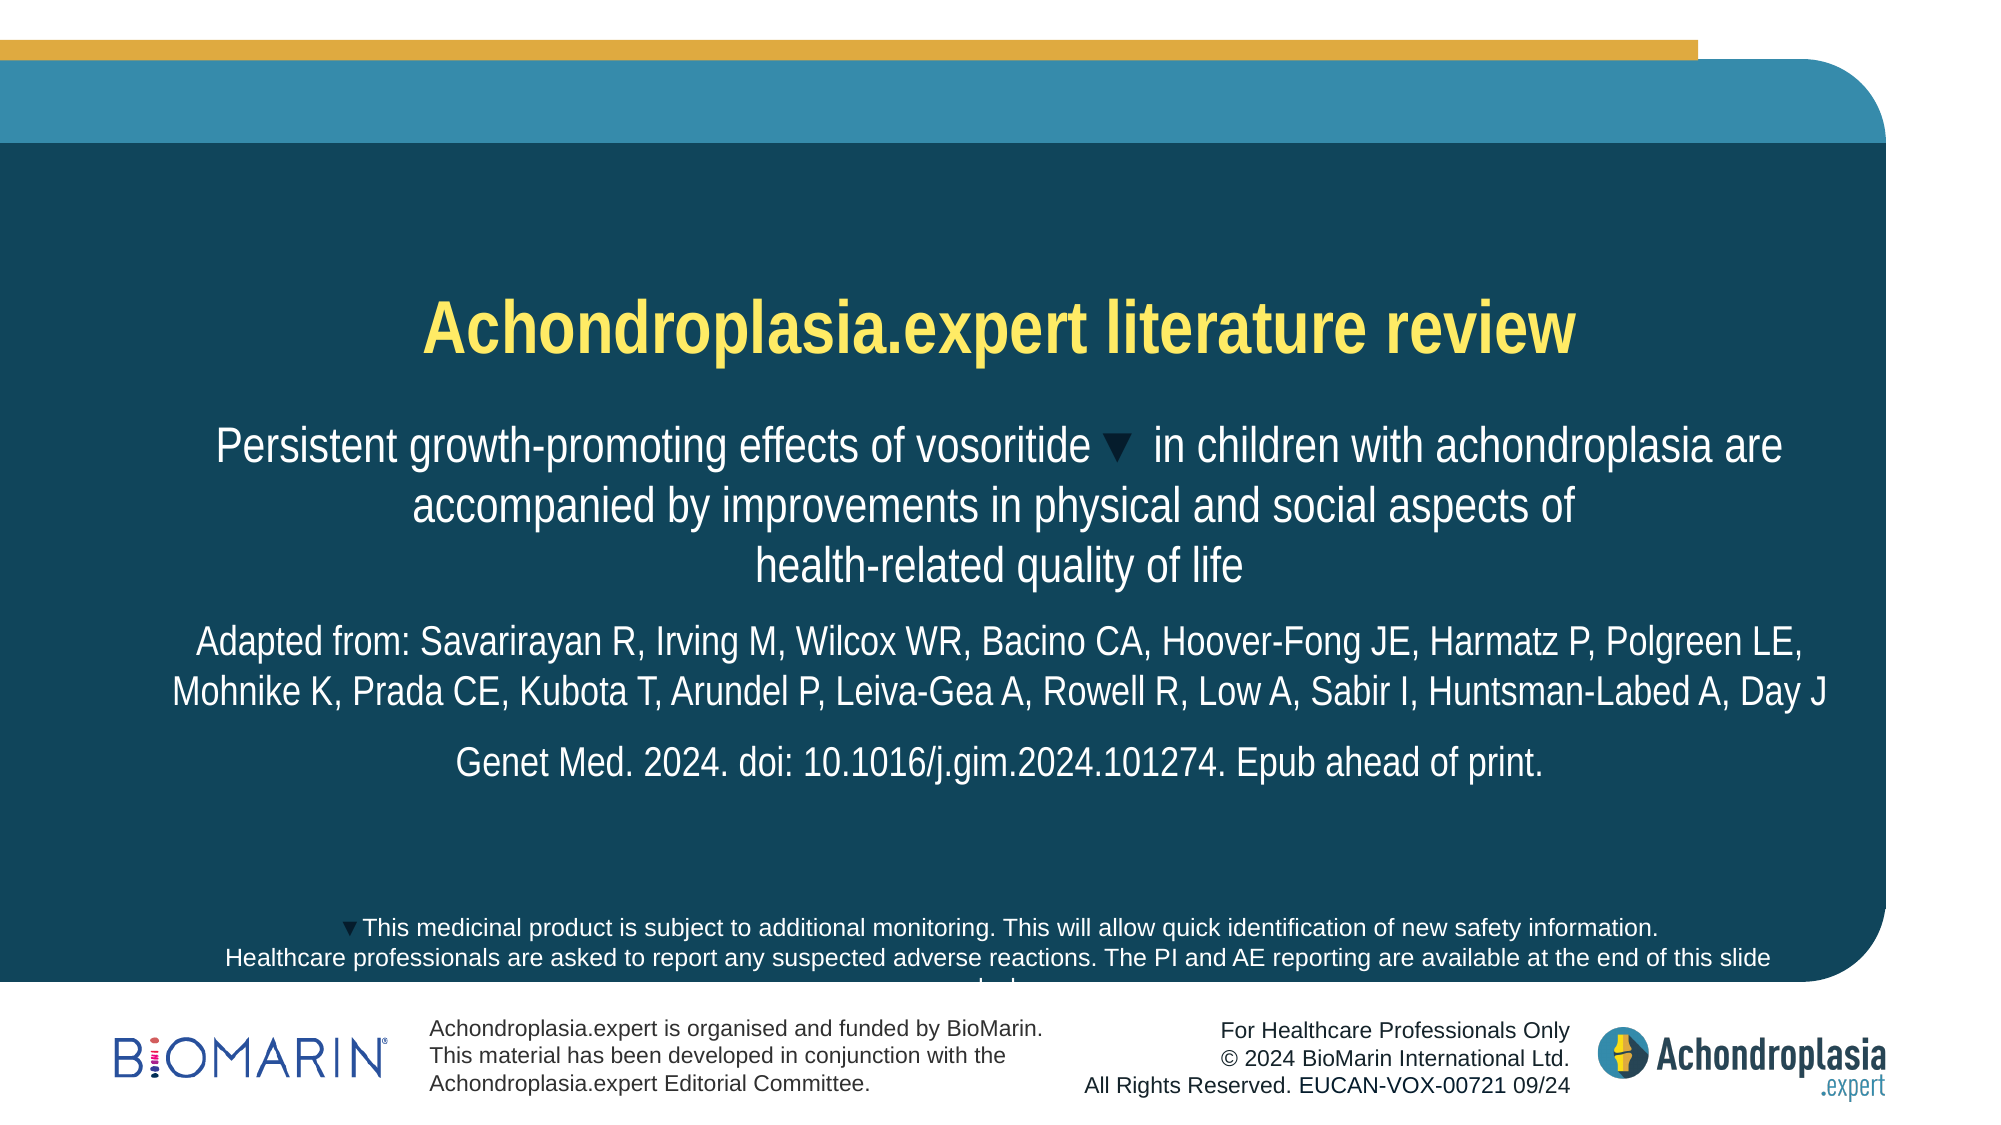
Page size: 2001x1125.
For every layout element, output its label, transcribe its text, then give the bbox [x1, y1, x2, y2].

text_box For Healthcare Professionals Only © 2024 BioMarin International Ltd. All Rights Reserved. EUCAN-VOX-00721 09/24 [1048, 1008, 1586, 1106]
subtitle Persistent growth-promoting effects of vosoritide▼ in children with achondroplasia are accompanied by improvements in physical and social aspects of health-related quality of life Adapted from: Savarirayan R, Irving M, Wilcox WR, Bacino CA, Hoover-Fong JE, Harmatz P, Polgreen LE, Mohnike K, Prada CE, Kubota T, Arundel P, Leiva-Gea A, Rowell R, Low A, Sabir I, Huntsman-Labed A, Day J Genet Med. 2024. doi: 10.1016/j.gim.2024.101274. Epub ahead of print. [114, 405, 1886, 863]
title Achondroplasia.expert literature review [114, 184, 1886, 378]
text_box Achondroplasia.expert is organised and funded by BioMarin. This material has been developed in conjunction with the Achondroplasia.expert Editorial Committee. [414, 1006, 1092, 1104]
picture [114, 1037, 388, 1078]
text_box ▼This medicinal product is subject to additional monitoring. This will allow quick identification of new safety information. Healthcare professionals are asked to report any suspected adverse reactions. The PI and AE reporting are available at the end of this slide deck. [178, 904, 1822, 1009]
picture [1597, 1027, 1886, 1102]
